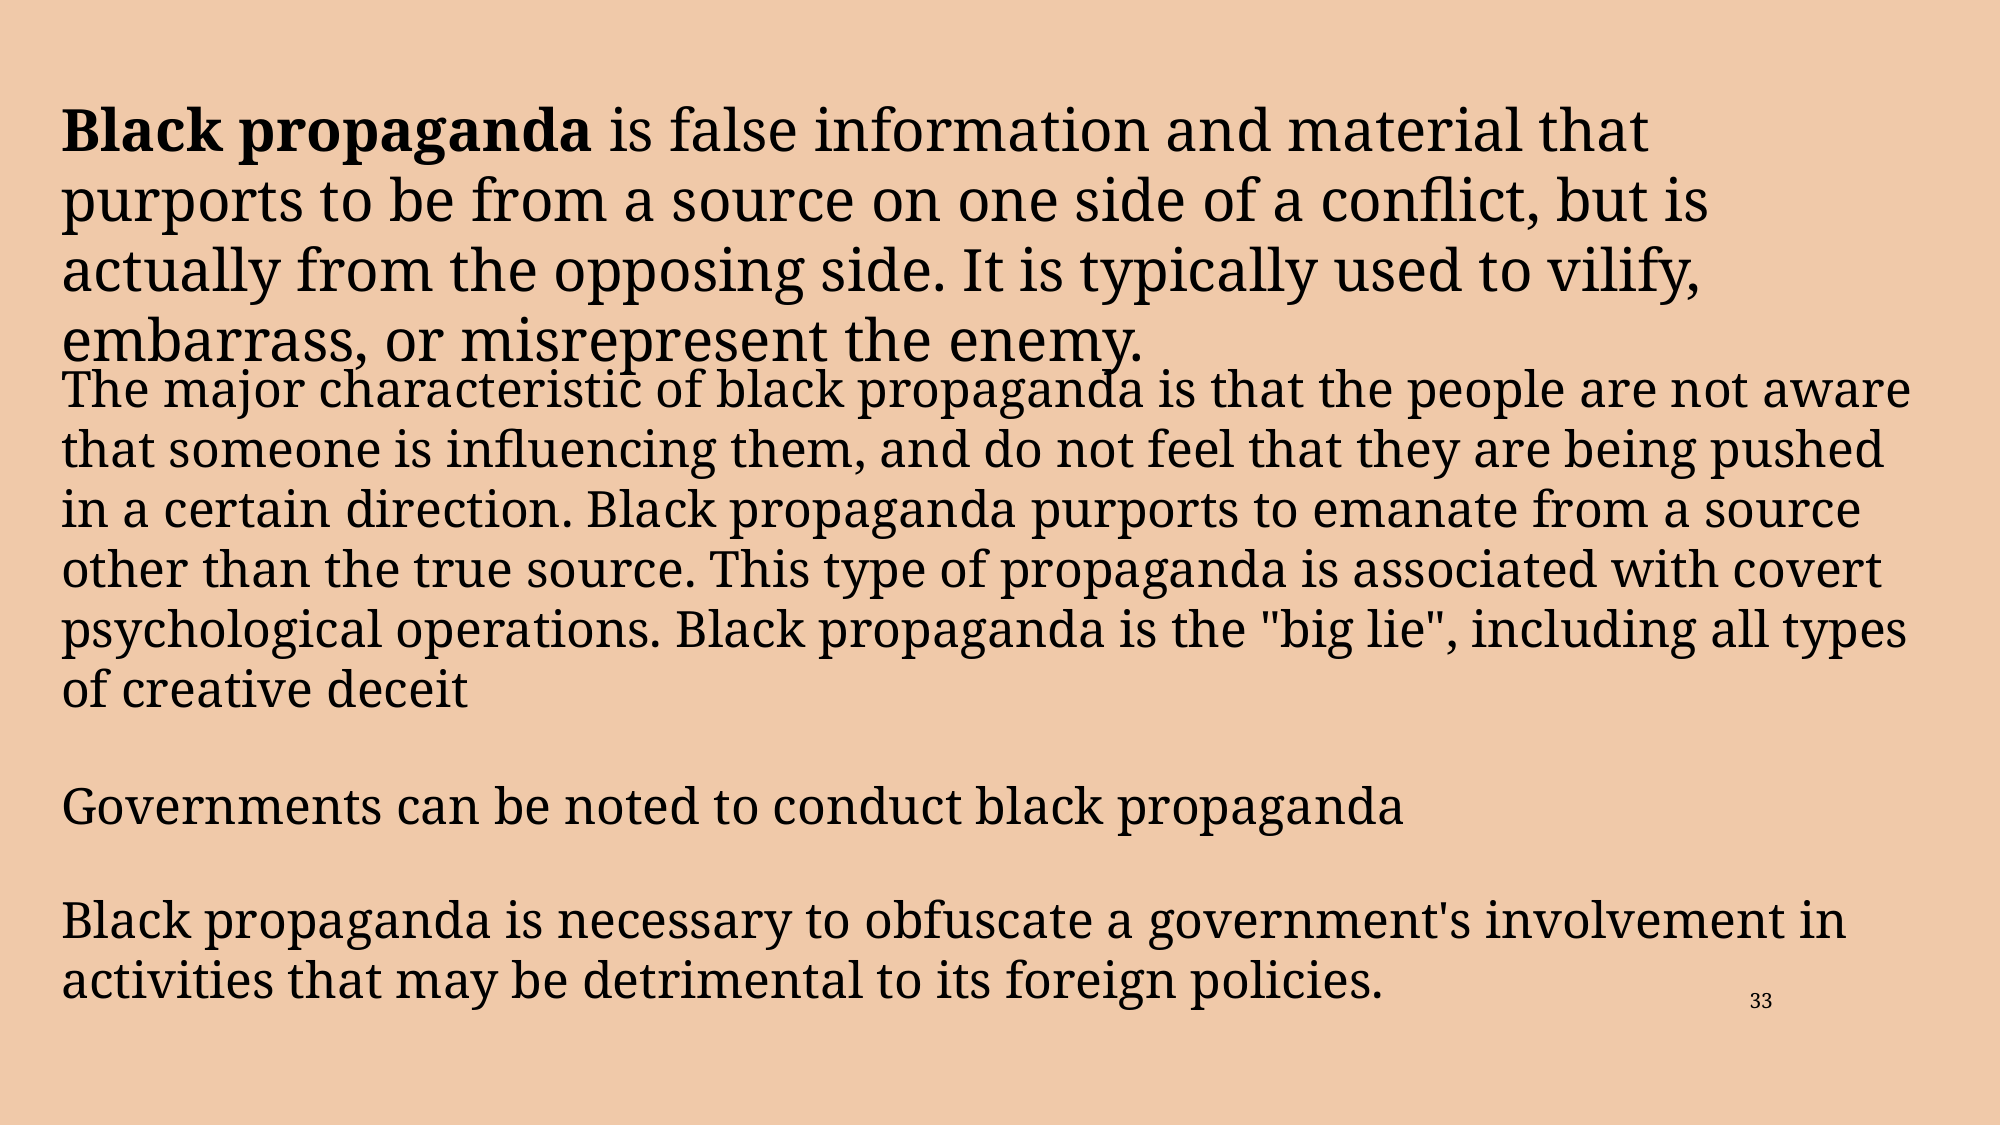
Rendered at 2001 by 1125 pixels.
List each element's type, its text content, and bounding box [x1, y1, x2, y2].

text_box Black propaganda is necessary to obfuscate a government's involvement in activities that may be detrimental to its foreign policies. [46, 881, 1884, 1017]
text_box Black propaganda is false information and material that purports to be from a source on one side of a conflict, but is actually from the opposing side. It is typically used to vilify, embarrass, or misrepresent the enemy. [46, 85, 1884, 350]
text_box Governments can be noted to conduct black propaganda [46, 766, 1884, 842]
slide_number 33 [1698, 979, 1788, 1025]
text_box The major characteristic of black propaganda is that the people are not aware that someone is influencing them, and do not feel that they are being pushed in a certain direction. Black propaganda purports to emanate from a source other than the true source. This type of propaganda is associated with covert psychological operations. Black propaganda is the "big lie", including all types of creative deceit [46, 350, 1944, 726]
